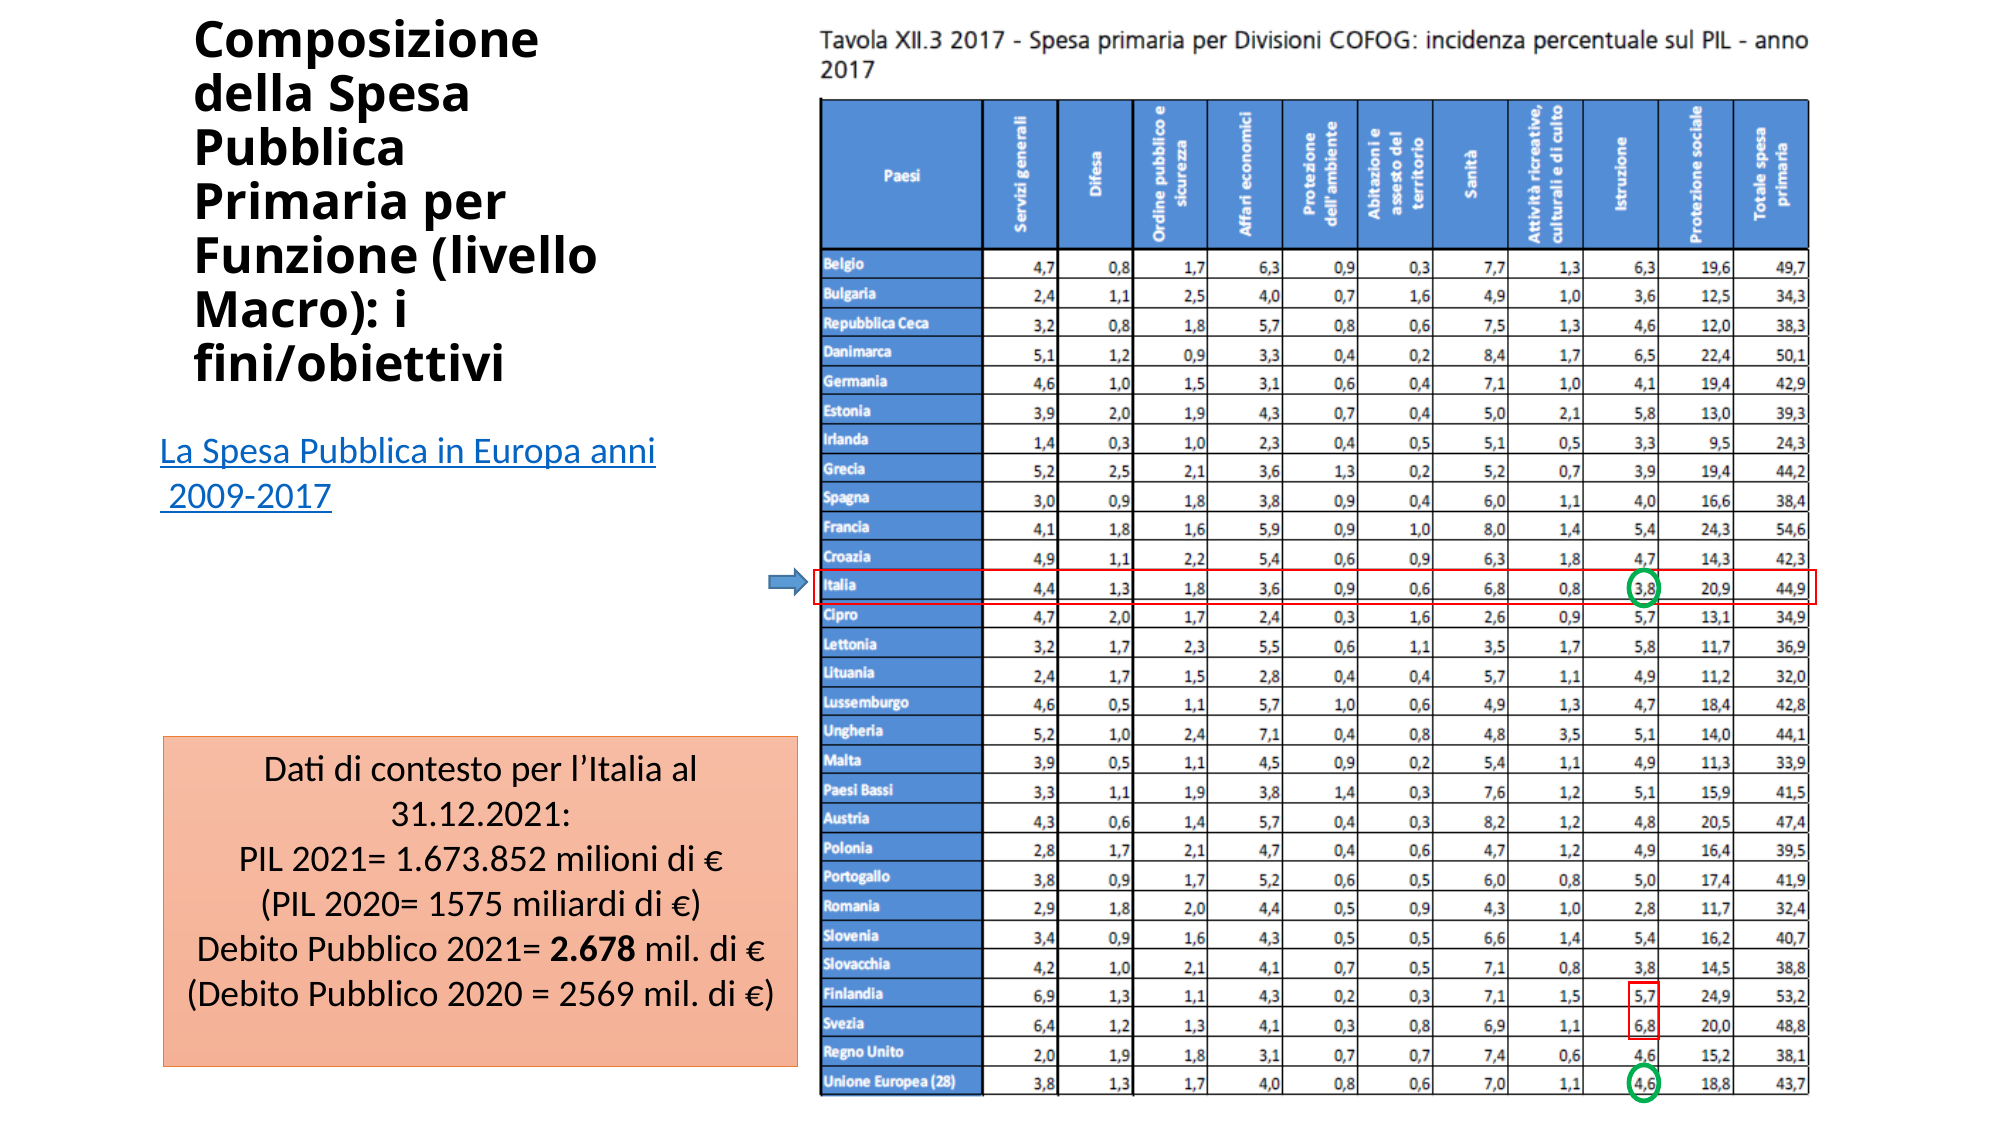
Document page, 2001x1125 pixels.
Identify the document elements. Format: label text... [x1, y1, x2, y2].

picture [814, 23, 1817, 1097]
text_box [768, 567, 809, 597]
title Composizione della Spesa Pubblica Primaria per Funzione (livello Macro): i fini/obiettivi [178, 94, 637, 312]
text_box [1633, 1097, 1655, 1102]
text_box La Spesa Pubblica in Europa anni 2009-2017 [145, 418, 770, 524]
text_box Dati di contesto per l’Italia al 31.12.2021: PIL 2021= 1.673.852 milioni di € (PIL 2020= 1575 miliardi di €) Debito Pubblico 2021= 2.678 mil. di € (Debito Pubblico 2020 = 2569 mil. di €) [163, 736, 798, 1067]
